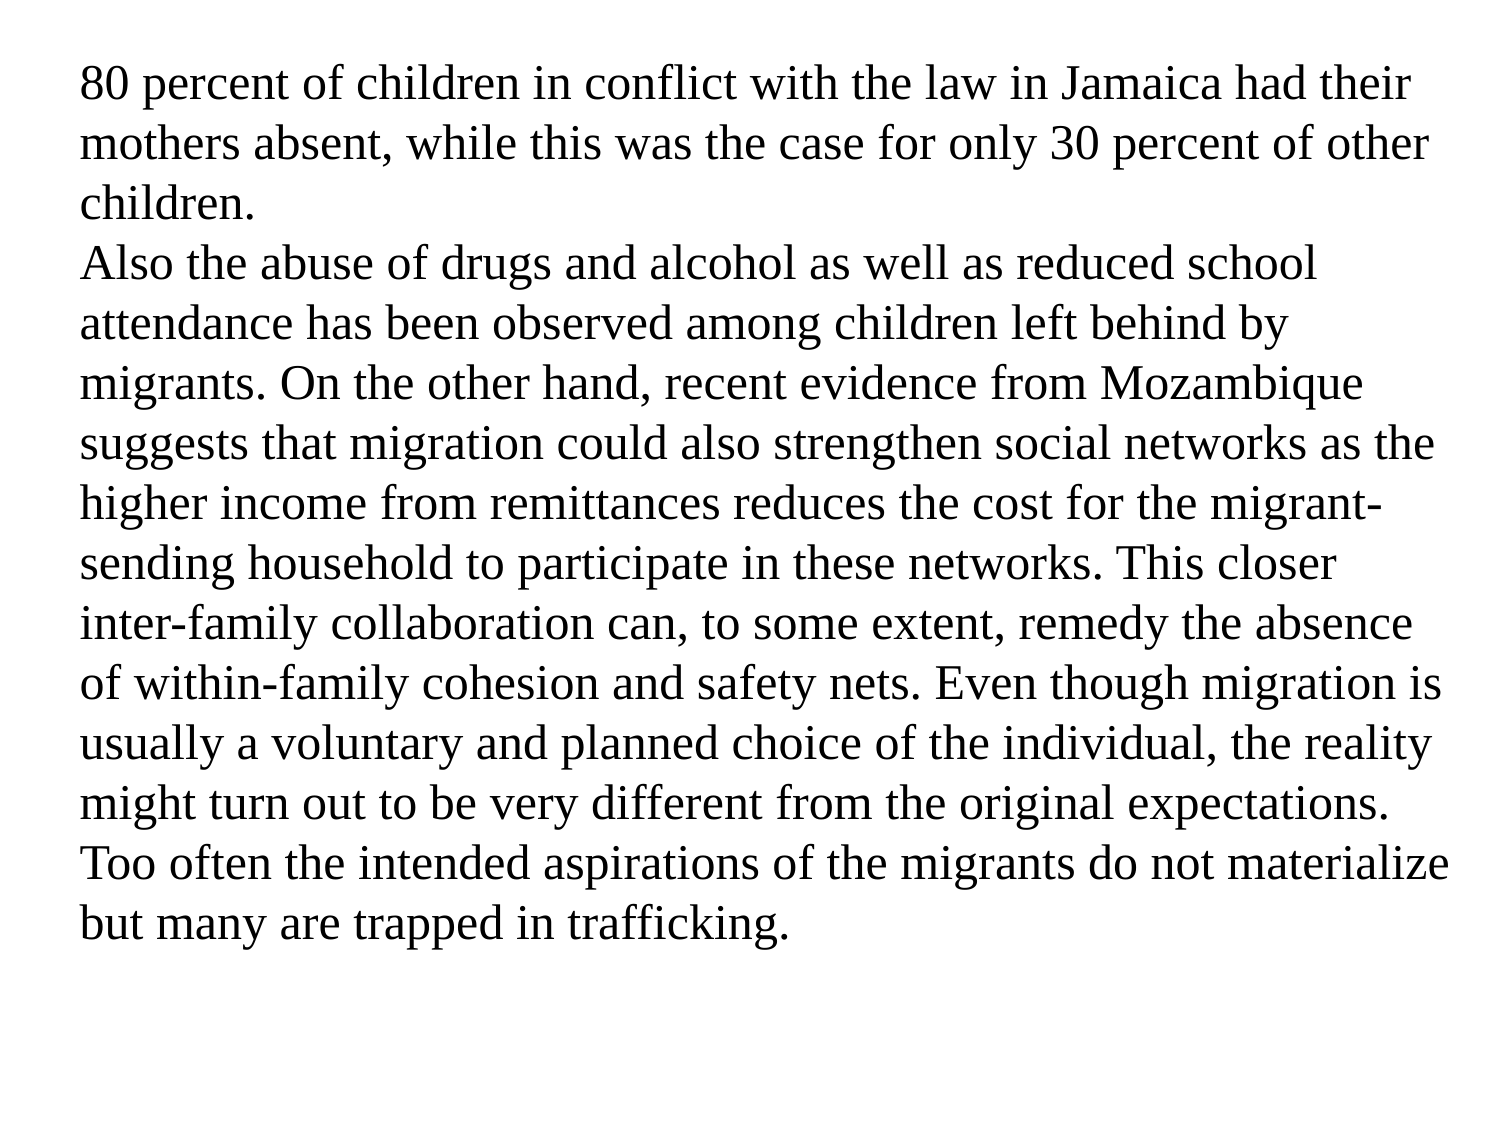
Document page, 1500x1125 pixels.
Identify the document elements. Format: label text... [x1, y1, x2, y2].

text_box 80 percent of children in conflict with the law in Jamaica had their mothers absent, while this was the case for only 30 percent of other children. Also the abuse of drugs and alcohol as well as reduced school attendance has been observed among children left behind by migrants. On the other hand, recent evidence from Mozambique suggests that migration could also strengthen social networks as the higher income from remittances reduces the cost for the migrant-sending household to participate in these networks. This closer inter-family collaboration can, to some extent, remedy the absence of within-family cohesion and safety nets. Even though migration is usually a voluntary and planned choice of the individual, the reality might turn out to be very different from the original expectations. Too often the intended aspirations of the migrants do not materialize but many are trapped in trafficking. [64, 42, 1471, 958]
